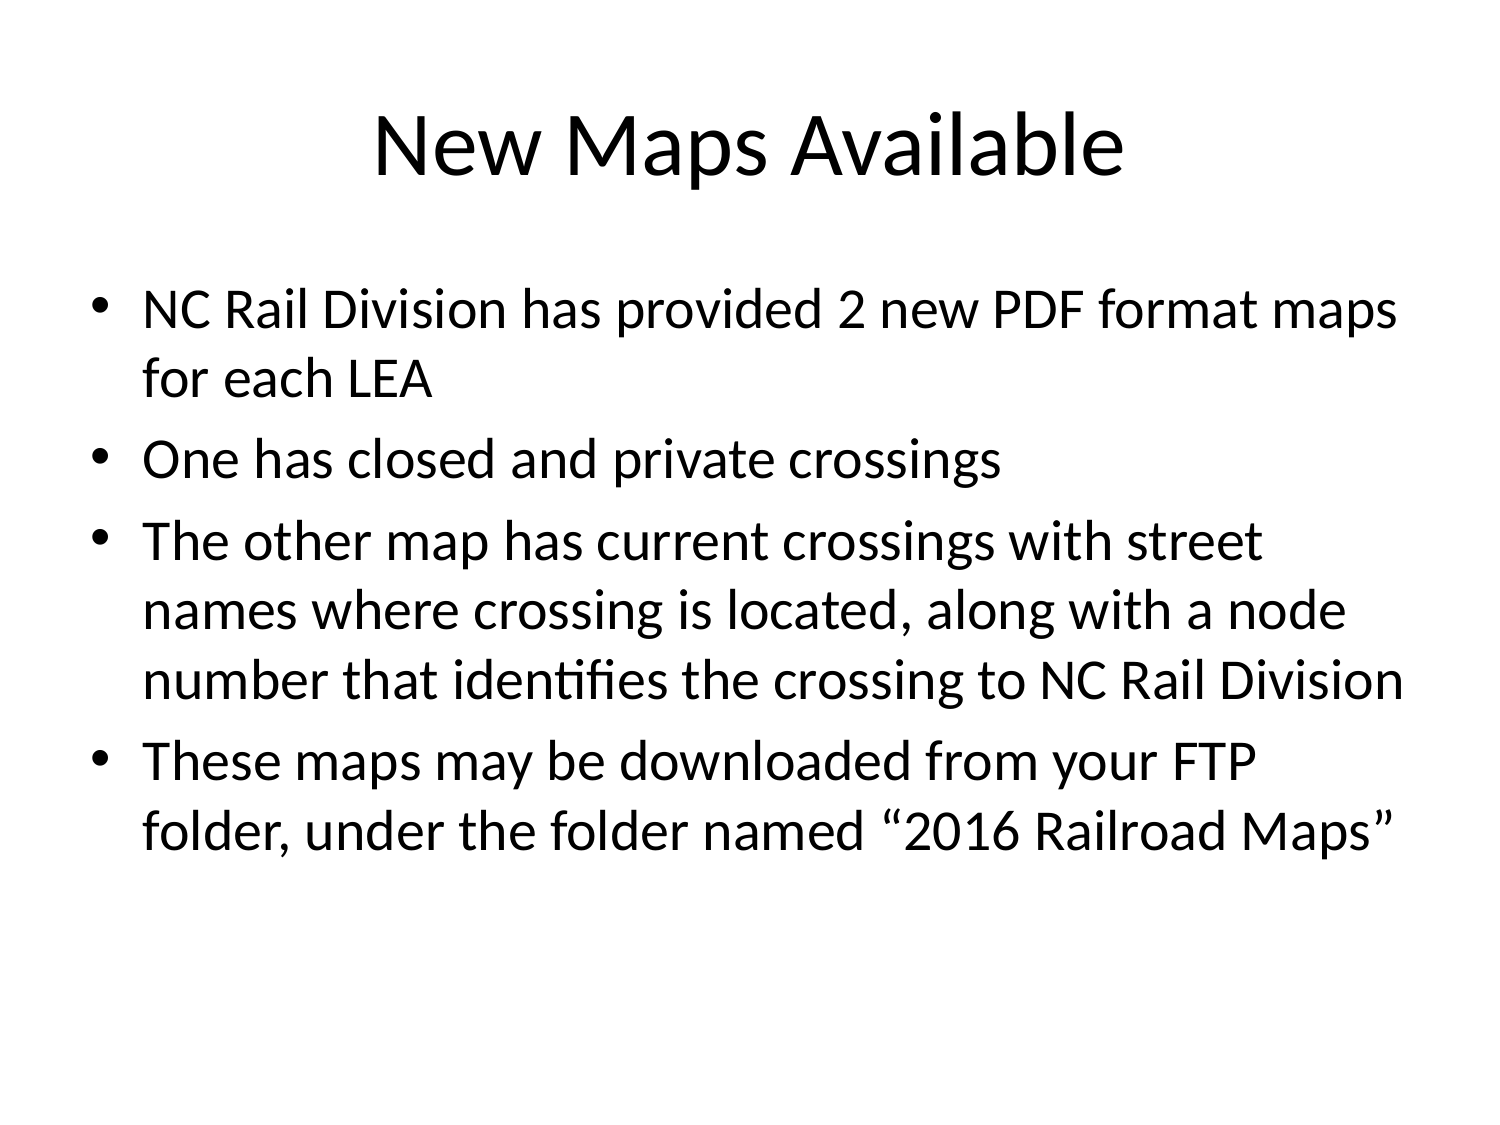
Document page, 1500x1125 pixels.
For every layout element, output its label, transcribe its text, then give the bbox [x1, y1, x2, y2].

title New Maps Available [75, 45, 1425, 233]
list NC Rail Division has provided 2 new PDF format maps for each LEA One has closed and private crossings The other map has current crossings with street names where crossing is located, along with a node number that identifies the crossing to NC Rail Division These maps may be downloaded from your FTP folder, under the folder named “2016 Railroad Maps” [75, 262, 1425, 1005]
